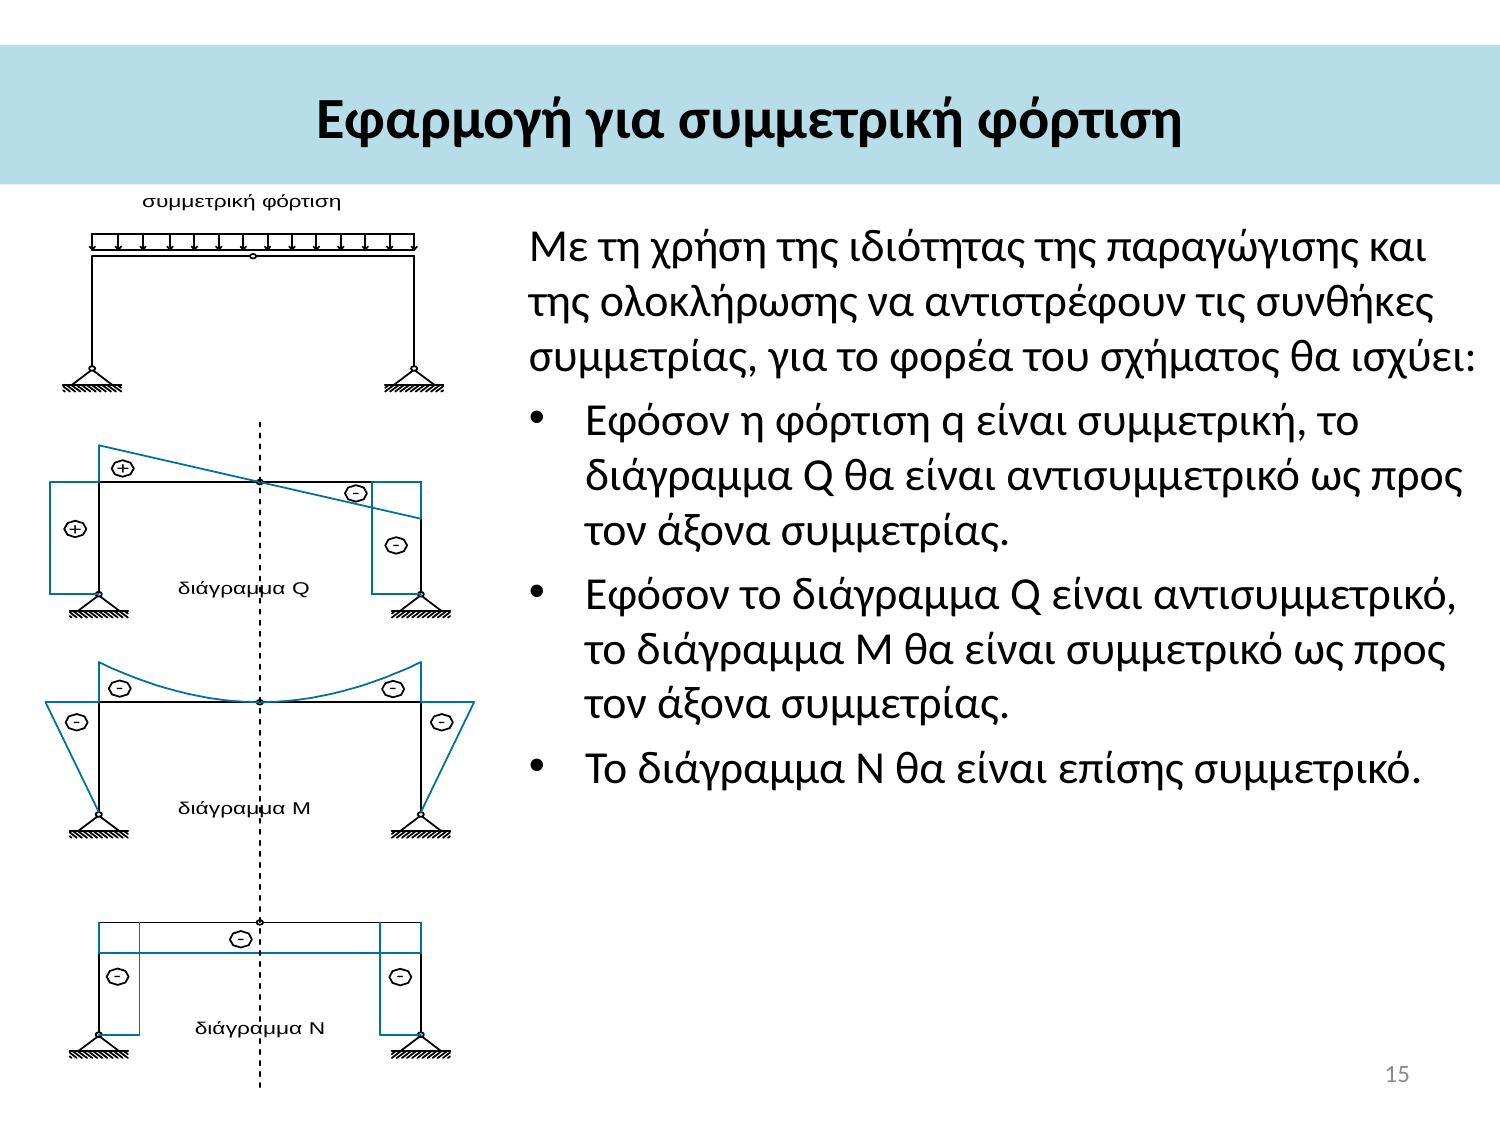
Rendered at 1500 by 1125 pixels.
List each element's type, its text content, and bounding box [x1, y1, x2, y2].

slide_number 15 [1074, 1042, 1425, 1103]
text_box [41, 184, 479, 1097]
title Εφαρμογή για συμμετρική φόρτιση [0, 45, 1500, 185]
text_box Με τη χρήση της ιδιότητας της παραγώγισης και της ολοκλήρωσης να αντιστρέφουν τις συνθήκες συμμετρίας, για το φορέα του σχήματος θα ισχύει: Εφόσον η φόρτιση q είναι συμμετρική, το διάγραμμα Q θα είναι αντισυμμετρικό ως προς τον άξονα συμμετρίας. Εφόσον το διάγραμμα Q είναι αντισυμμετρικό, το διάγραμμα Μ θα είναι συμμετρικό ως προς τον άξονα συμμετρίας. Το διάγραμμα Ν θα είναι επίσης συμμετρικό. [513, 208, 1500, 1106]
